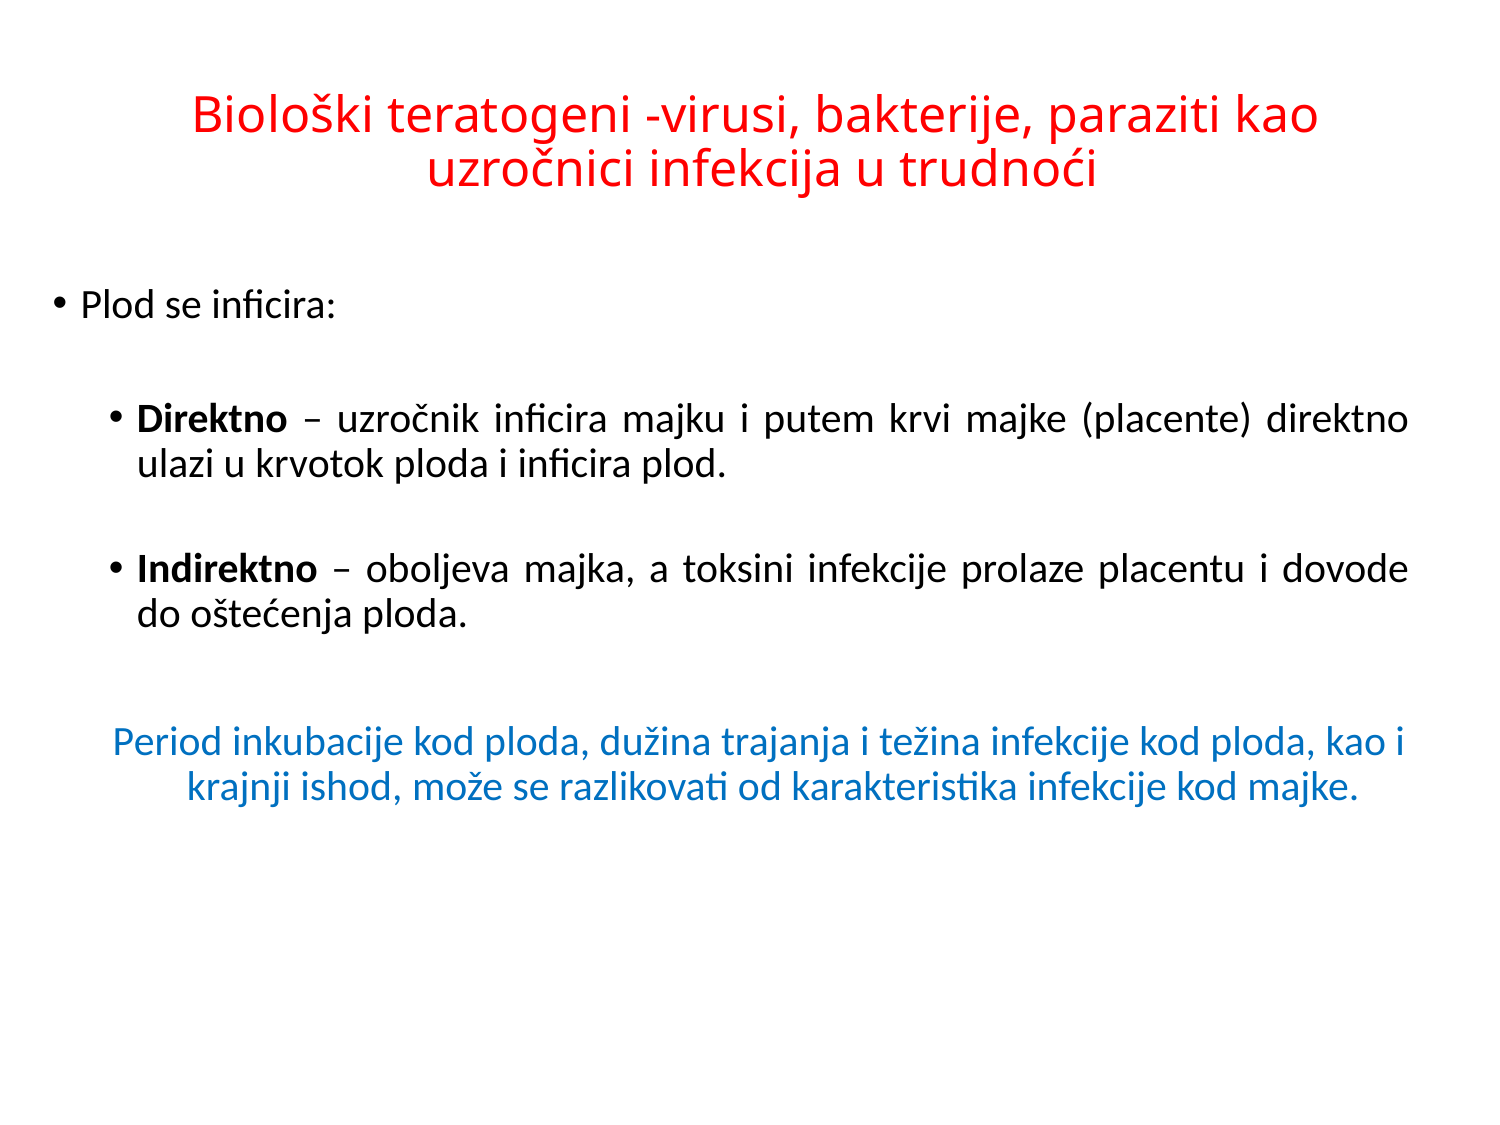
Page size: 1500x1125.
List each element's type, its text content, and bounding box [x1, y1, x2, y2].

list Plod se inficira: Direktno – uzročnik inficira majku i putem krvi majke (placente) direktno ulazi u krvotok ploda i inficira plod. Indirektno – oboljeva majka, a toksini infekcije prolaze placentu i dovode do oštećenja ploda. Period inkubacije kod ploda, dužina trajanja i težina infekcije kod ploda, kao i krajnji ishod, može se razlikovati od karakteristika infekcije kod majke. [37, 275, 1425, 998]
title Biološki teratogeni -virusi, bakterije, paraziti kao uzročnici infekcija u trudnoći [75, 50, 1450, 238]
